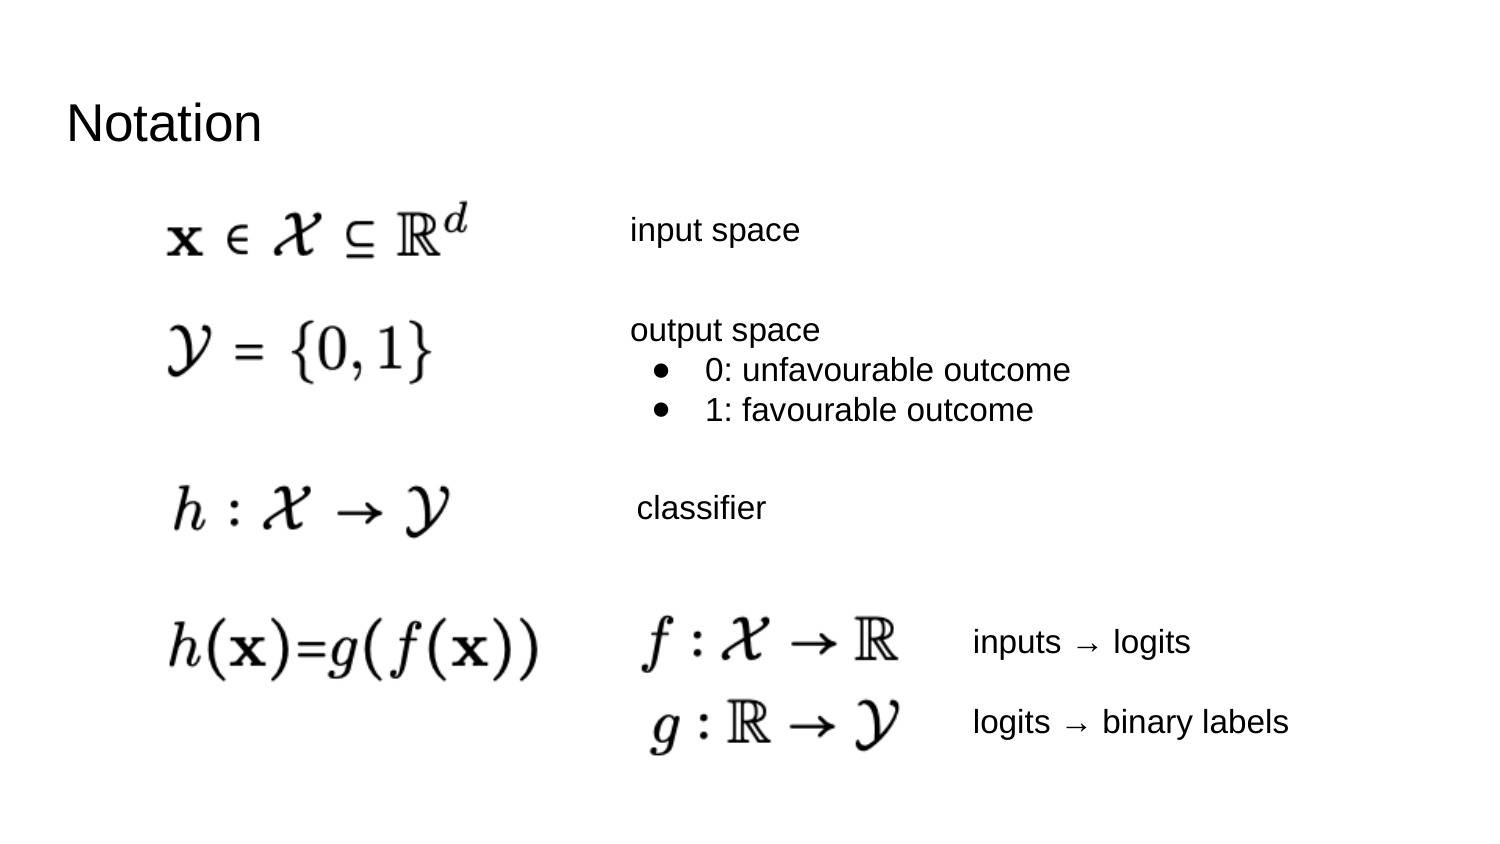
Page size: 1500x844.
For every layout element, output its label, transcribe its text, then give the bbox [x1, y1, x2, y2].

text_box input space [615, 193, 1025, 264]
picture [159, 302, 441, 391]
picture [158, 460, 466, 552]
text_box output space 0: unfavourable outcome 1: favourable outcome [615, 293, 1385, 444]
text_box inputs → logits [957, 604, 1368, 675]
text_box logits → binary labels [957, 685, 1368, 756]
picture [154, 193, 484, 279]
picture [628, 609, 908, 759]
picture [158, 604, 547, 690]
text_box classifier [621, 470, 838, 541]
title Notation [51, 72, 1449, 167]
